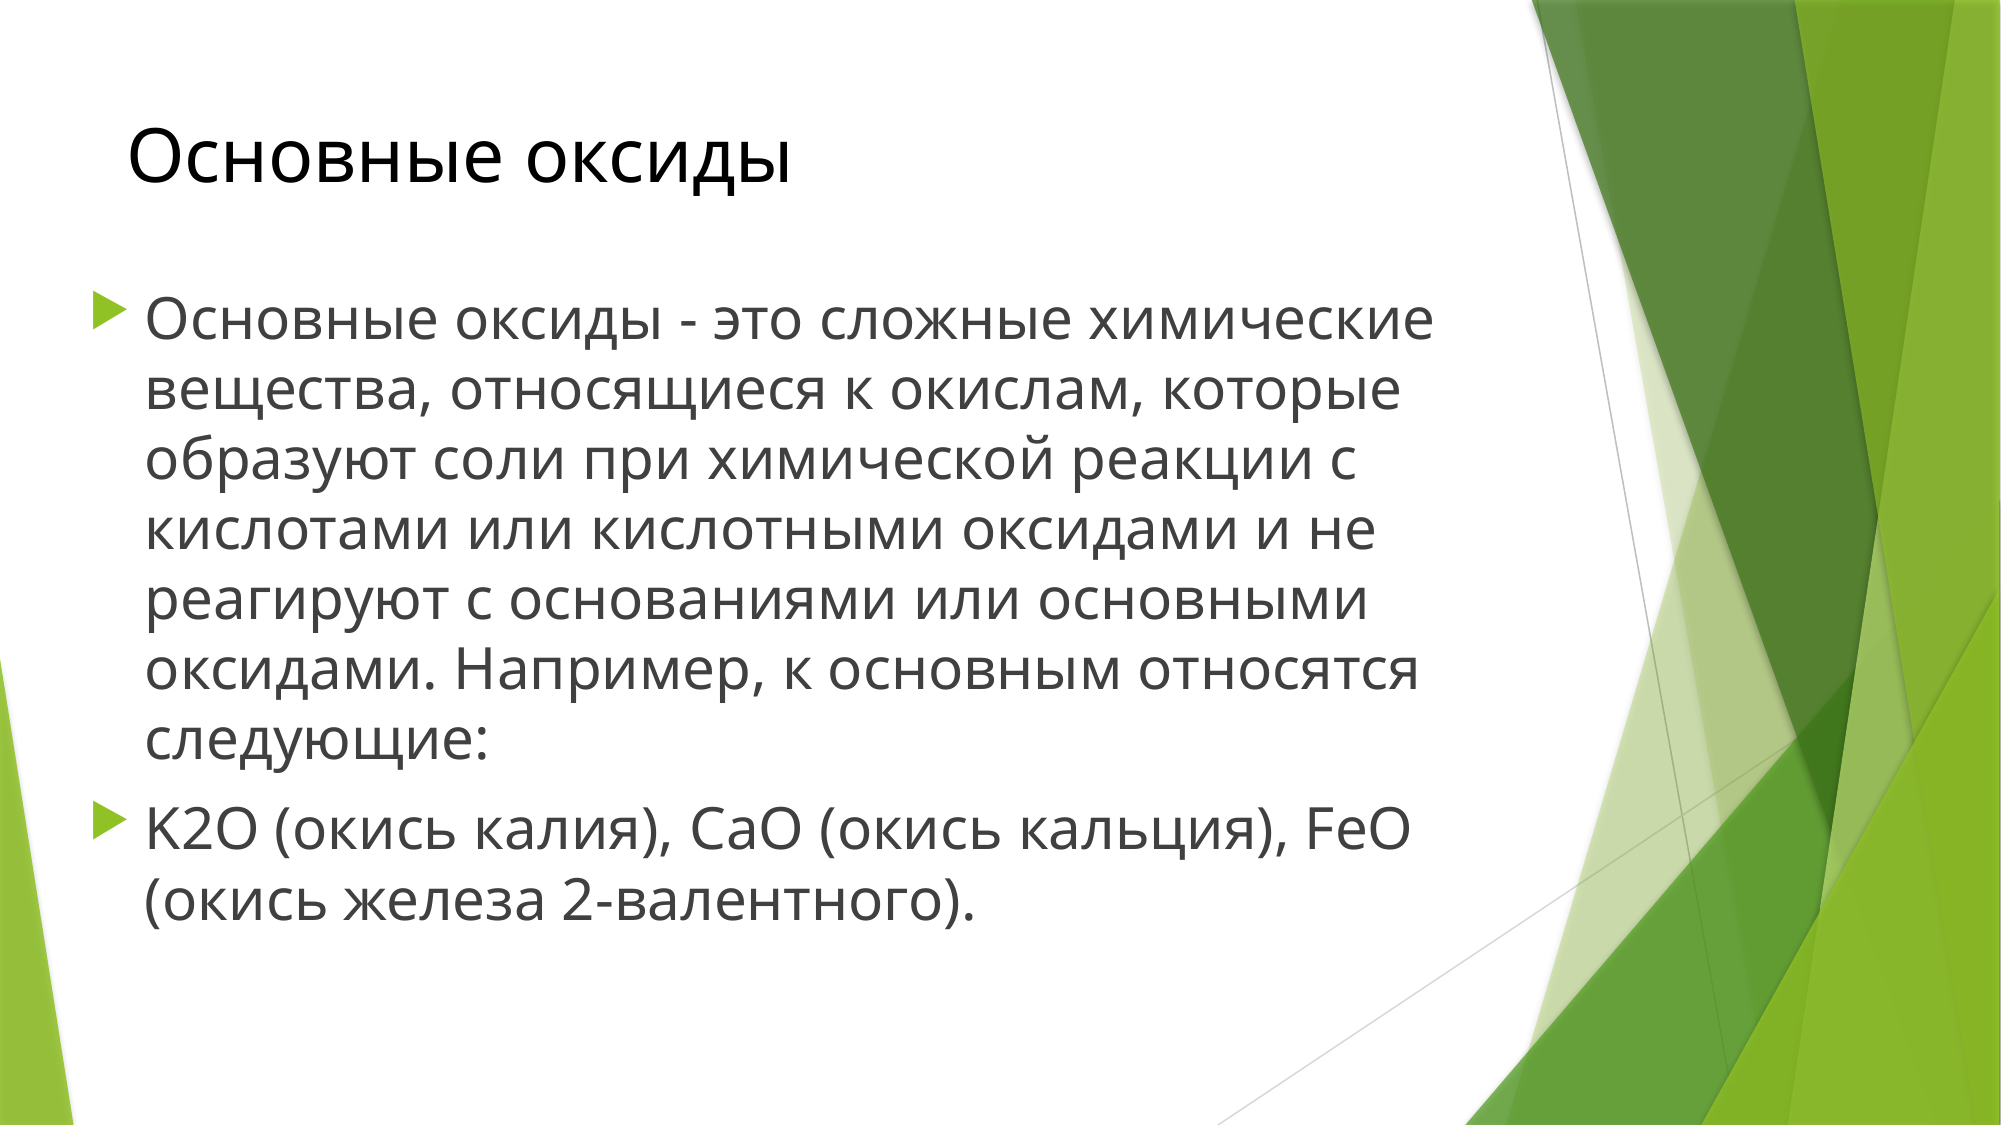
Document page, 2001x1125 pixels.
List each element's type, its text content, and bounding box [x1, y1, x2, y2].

title Основные оксиды [111, 99, 1522, 273]
list Основные оксиды - это сложные химические вещества, относящиеся к окислам, которые образуют соли при химической реакции с кислотами или кислотными оксидами и не реагируют с основаниями или основными оксидами. Например, к основным относятся следующие: K2O (окись калия), CaO (окись кальция), FeO (окись железа 2-валентного). [73, 273, 1568, 1021]
